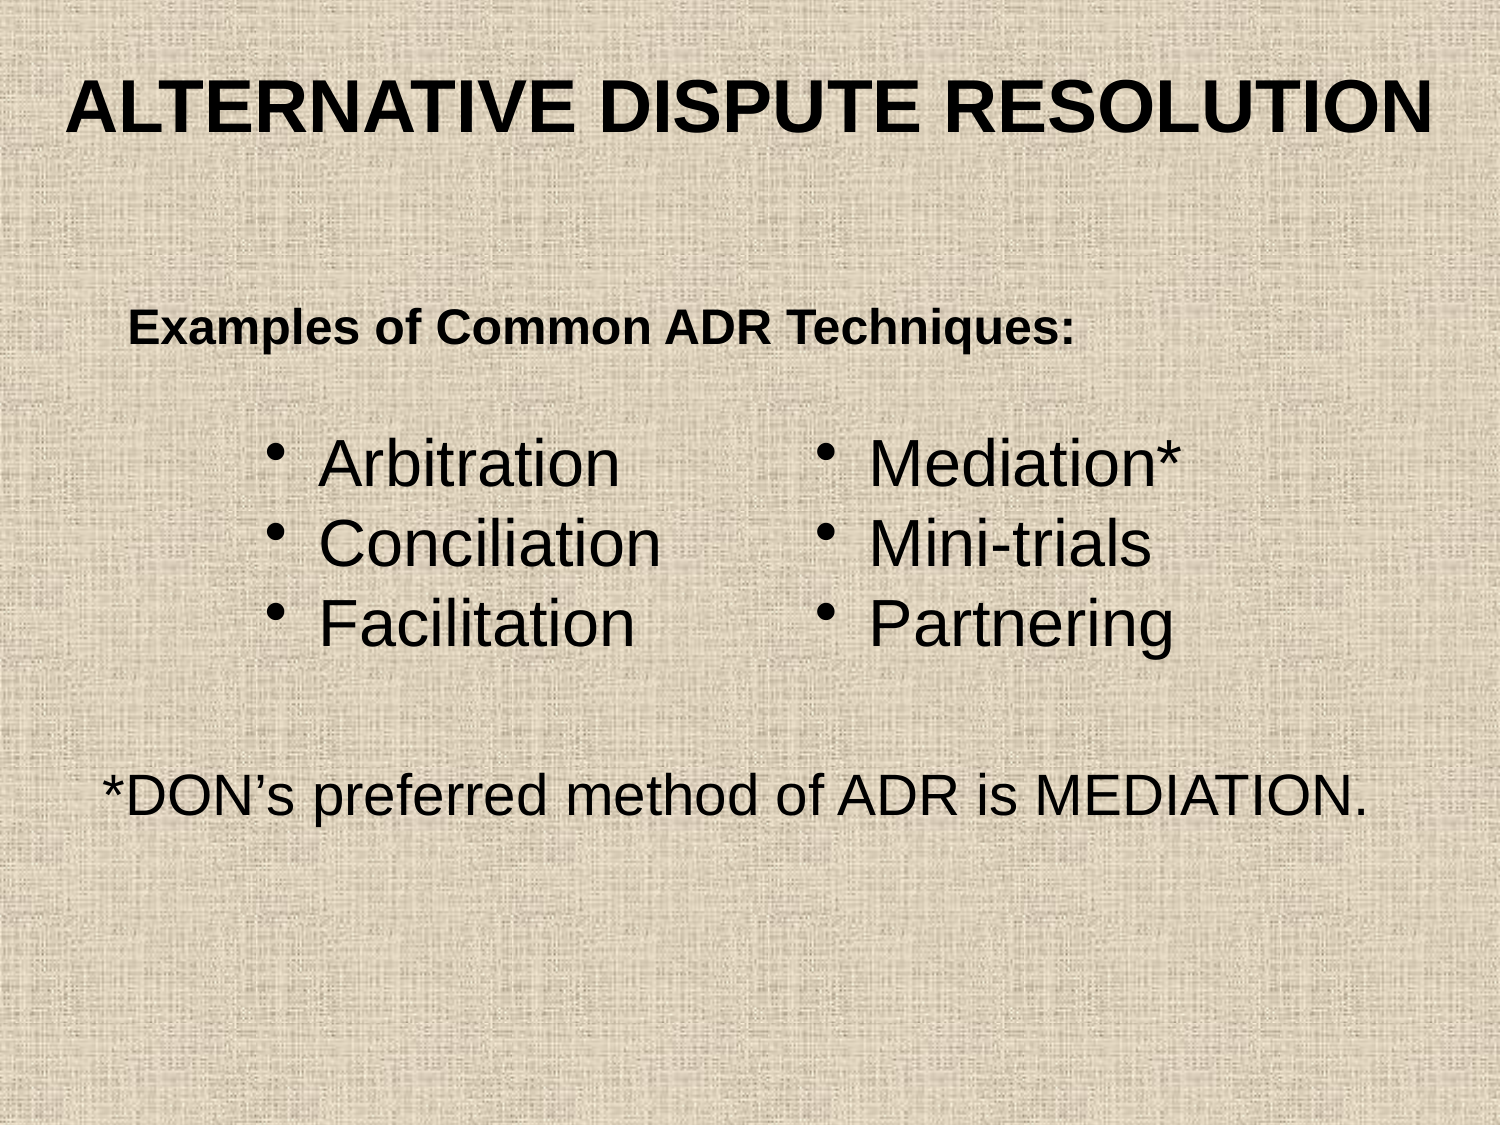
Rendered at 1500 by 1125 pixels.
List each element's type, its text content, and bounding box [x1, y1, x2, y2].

text_box Examples of Common ADR Techniques: [112, 287, 1261, 363]
title ALTERNATIVE DISPUTE RESOLUTION [37, 62, 1463, 213]
text_box Arbitration Conciliation Facilitation [249, 412, 688, 668]
picture [0, 0, 1500, 1125]
list *DON’s preferred method of ADR is MEDIATION. [87, 749, 1413, 926]
text_box Mediation* Mini-trials Partnering [800, 412, 1225, 781]
